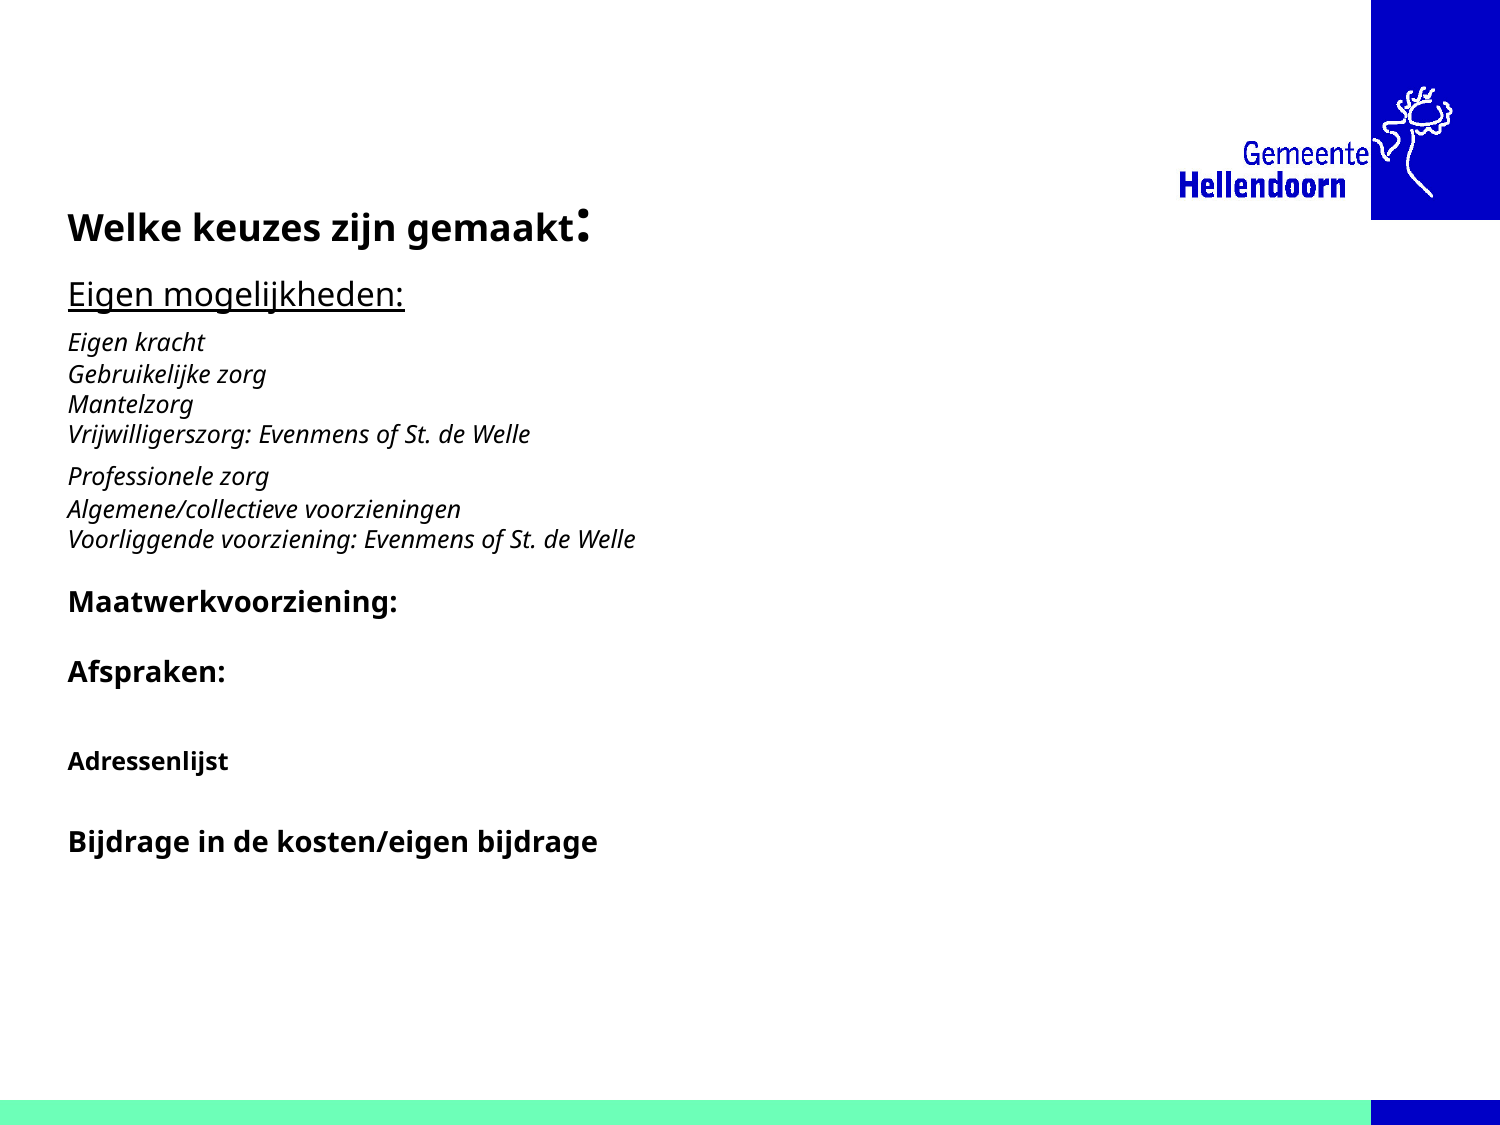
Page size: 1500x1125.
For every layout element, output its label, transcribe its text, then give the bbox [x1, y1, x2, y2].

picture [0, 0, 1500, 1125]
text_box Welke keuzes zijn gemaakt: Eigen mogelijkheden: Eigen kracht Gebruikelijke zorg Mantelzorg Vrijwilligerszorg: Evenmens of St. de Welle Professionele zorg Algemene/collectieve voorzieningen Voorliggende voorziening: Evenmens of St. de Welle Maatwerkvoorziening: Afspraken: Adressenlijst Bijdrage in de kosten/eigen bijdrage [53, 175, 1211, 866]
